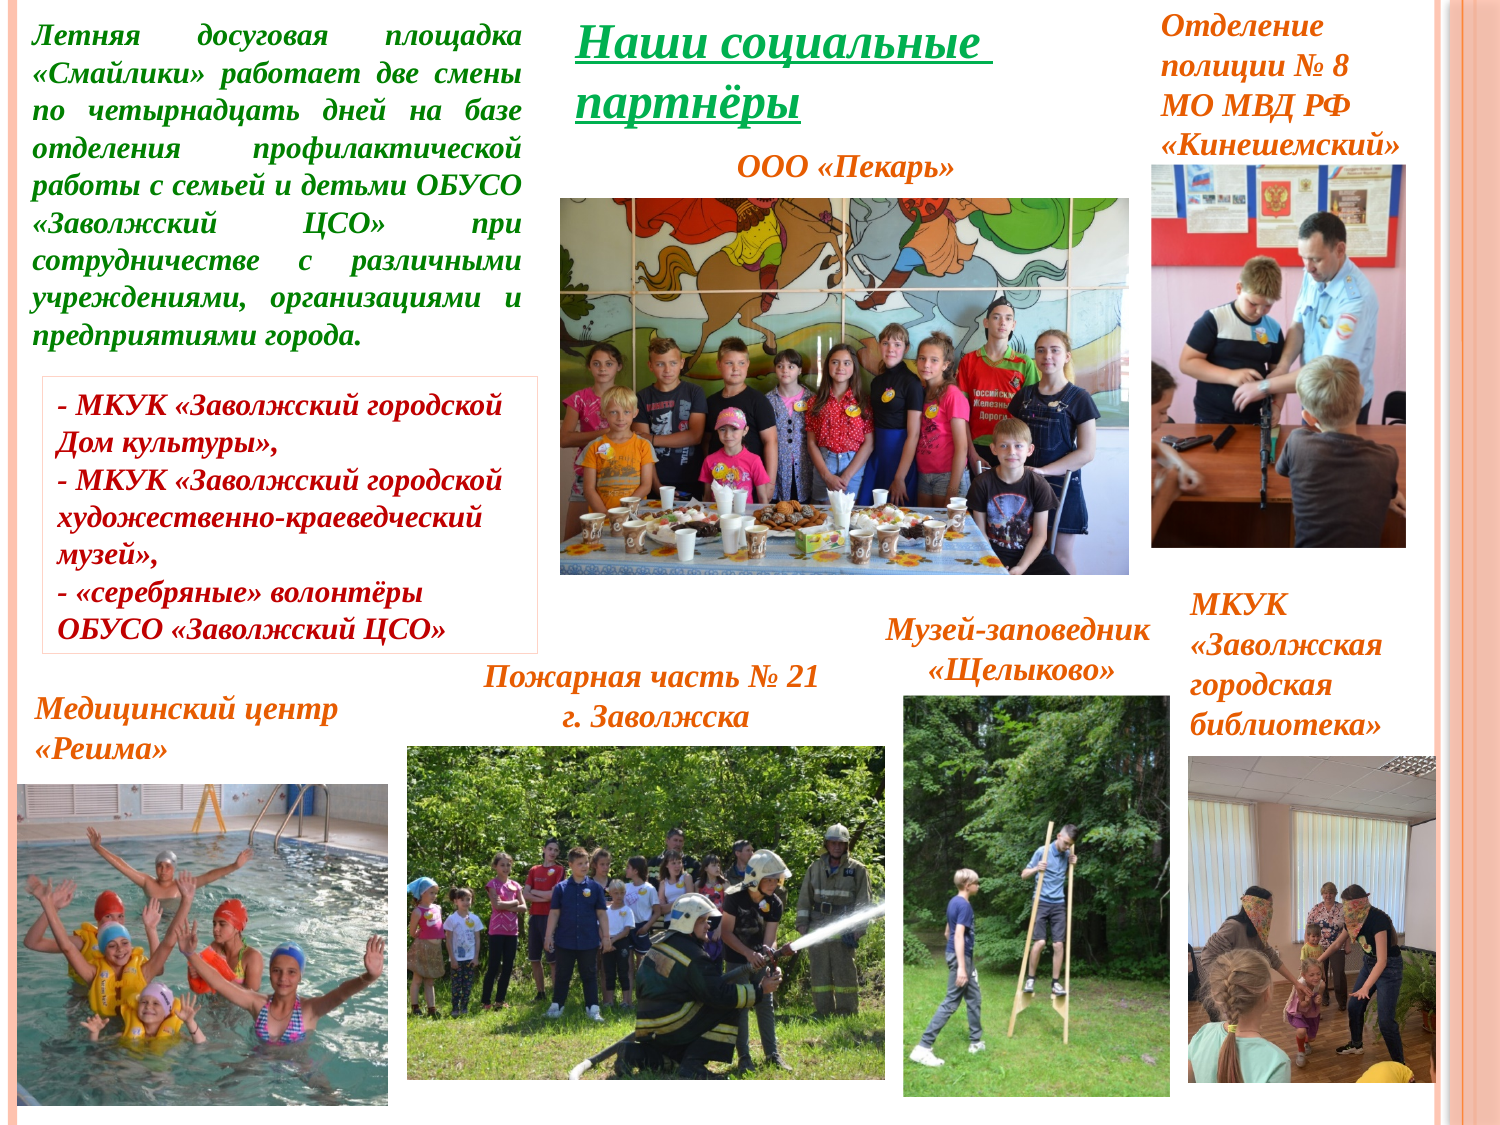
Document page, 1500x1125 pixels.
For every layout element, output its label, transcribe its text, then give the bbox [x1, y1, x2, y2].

text_box Отделение полиции № 8 МО МВД РФ «Кинешемский» [1146, 0, 1442, 170]
text_box Музей-заповедник «Щелыково» [844, 599, 1200, 695]
text_box Пожарная часть № 21 г. Заволжска [468, 647, 845, 742]
text_box Медицинский центр «Решма» [19, 679, 363, 774]
picture [406, 696, 1436, 1097]
text_box ООО «Пекарь» [722, 137, 971, 192]
text_box - МКУК «Заволжский городской Дом культуры», - МКУК «Заволжский городской художественно-краеведческий музей», - «серебряные» волонтёры ОБУСО «Заволжский ЦСО» [42, 376, 538, 654]
picture [17, 783, 388, 1107]
text_box Наши социальные партнёры [560, 0, 1107, 136]
text_box Летняя досуговая площадка «Смайлики» работает две смены по четырнадцать дней на базе отделения профилактической работы с семьей и детьми ОБУСО «Заволжский ЦСО» при сотрудничестве с различными учреждениями, организациями и предприятиями города. [17, 7, 538, 359]
picture [559, 170, 1471, 575]
text_box МКУК «Заволжская городская библиотека» [1175, 574, 1500, 750]
